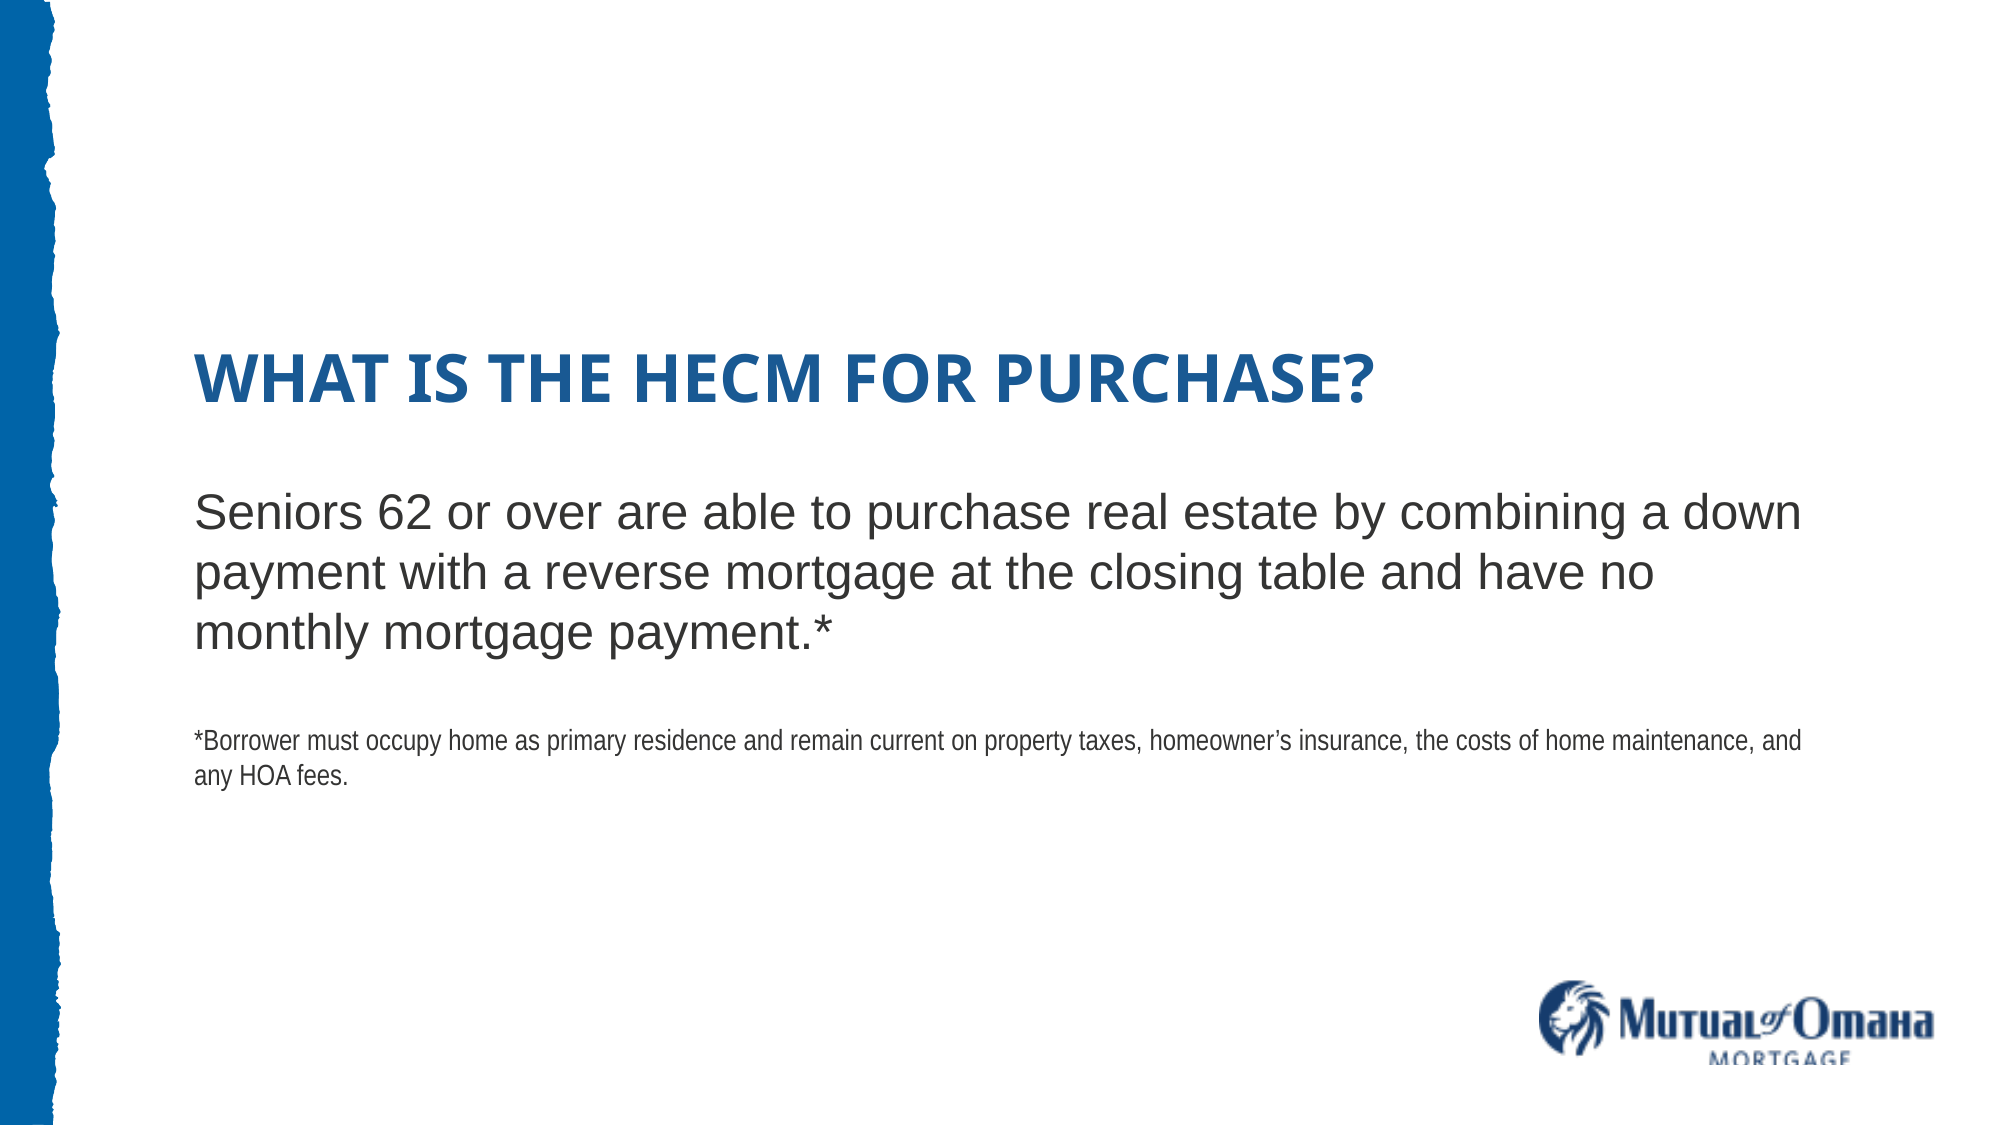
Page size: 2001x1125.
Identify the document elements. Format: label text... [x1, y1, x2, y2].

picture [0, 0, 61, 1125]
text_box WHAT IS THE HECM FOR PURCHASE? Seniors 62 or over are able to purchase real estate by combining a down payment with a reverse mortgage at the closing table and have no monthly mortgage payment.* *Borrower must occupy home as primary residence and remain current on property taxes, homeowner’s insurance, the costs of home maintenance, and any HOA fees. [194, 0, 1834, 1125]
